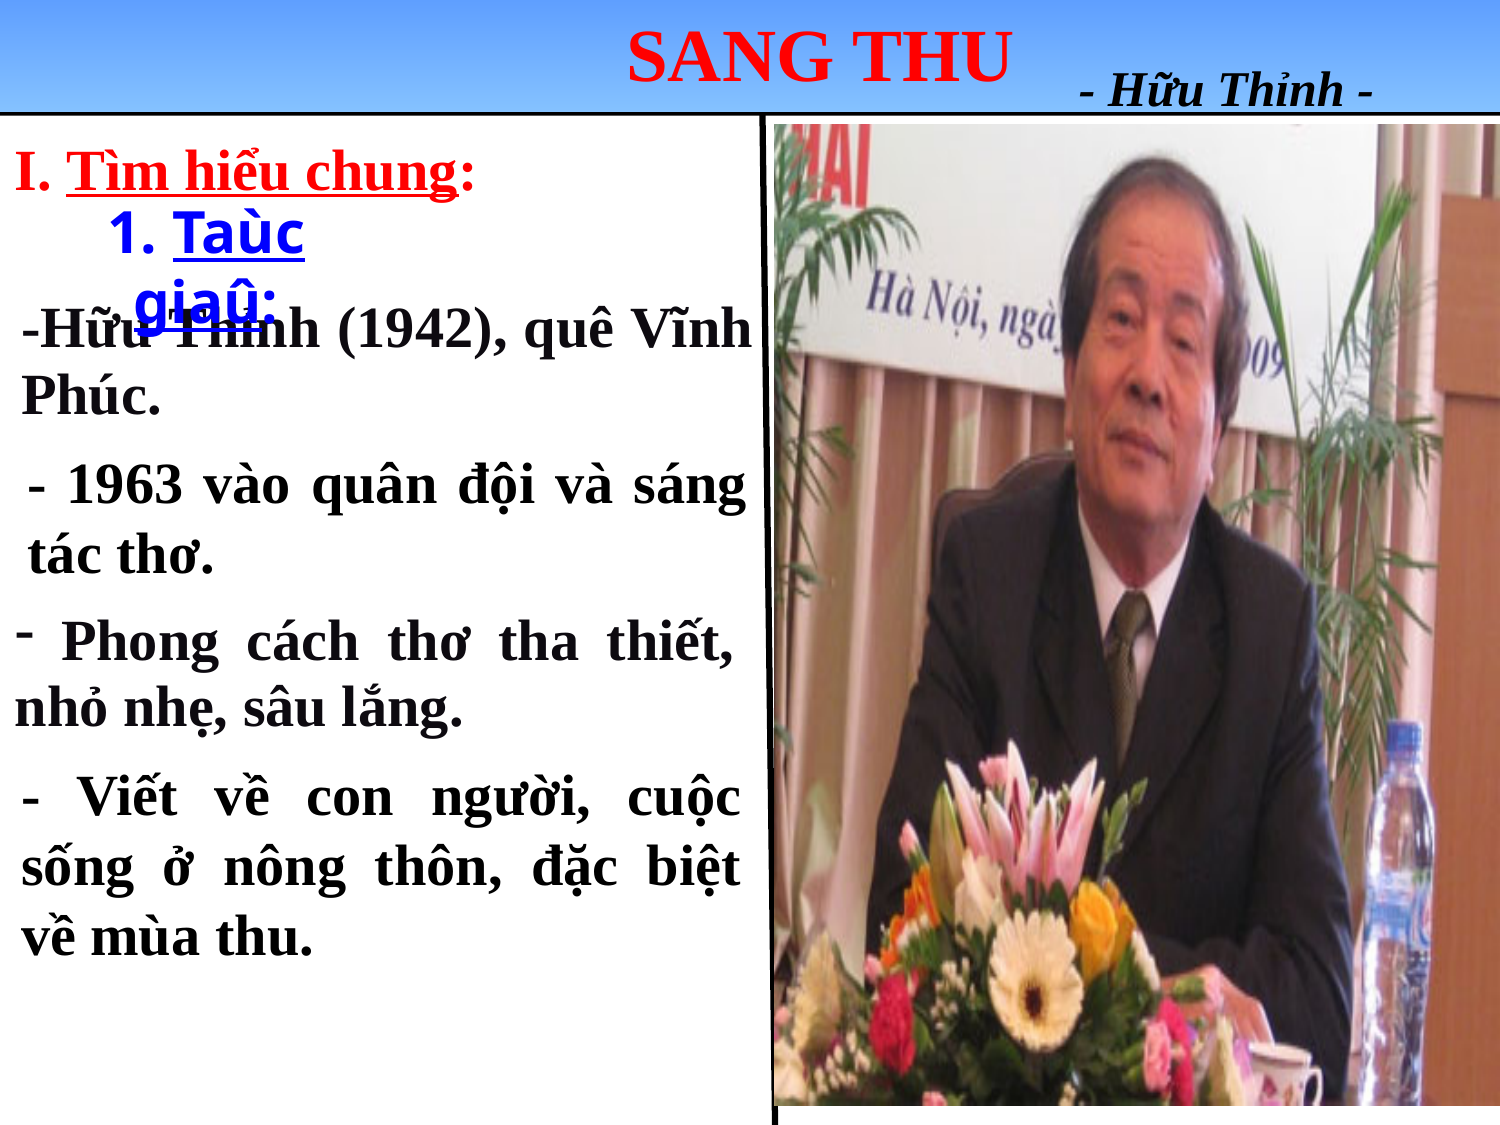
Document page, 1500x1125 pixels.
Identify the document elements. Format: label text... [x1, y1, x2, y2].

text_box -Hữu Thỉnh (1942), quê Vĩnh Phúc. [6, 287, 769, 436]
text_box 1. Taùc giaû: [24, 187, 388, 343]
text_box - 1963 vào quân đội và sáng tác thơ. [12, 437, 763, 663]
text_box - Viết về con người, cuộc sống ở nông thôn, đặc biệt về mùa thu. [6, 750, 757, 975]
text_box I. Tìm hiểu chung: [0, 133, 563, 210]
text_box Phong cách thơ tha thiết, nhỏ nhẹ, sâu lắng. [0, 599, 750, 748]
picture [774, 126, 1500, 1107]
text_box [0, 0, 1500, 126]
